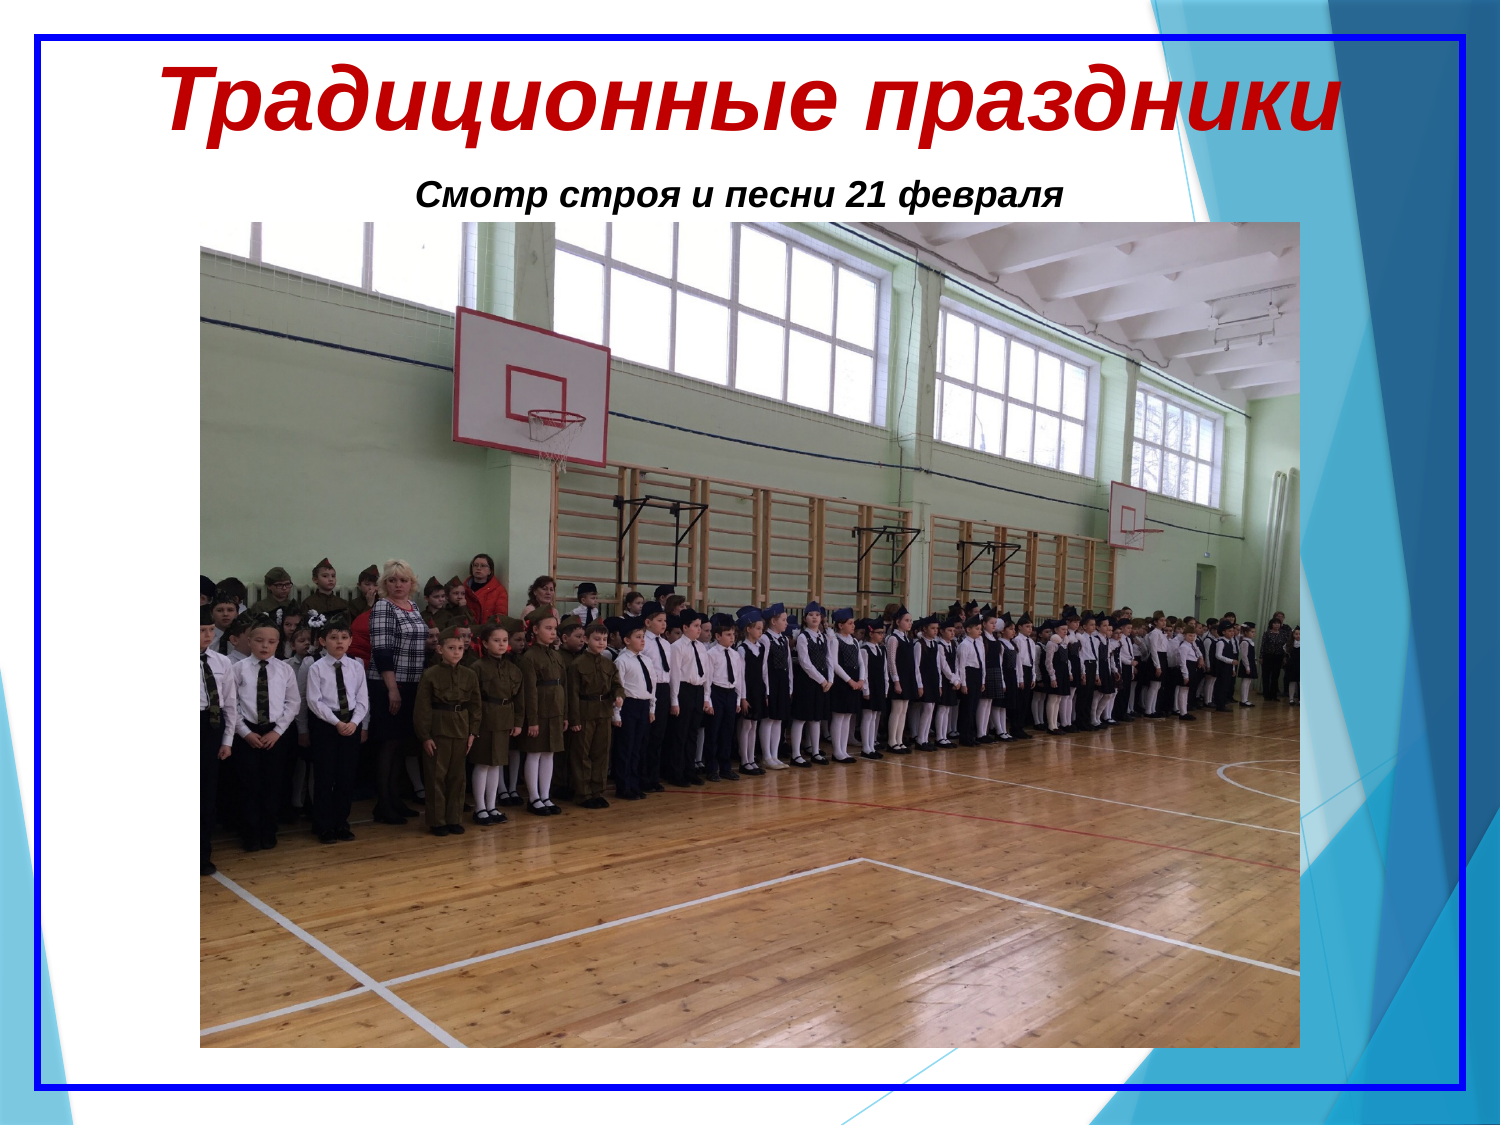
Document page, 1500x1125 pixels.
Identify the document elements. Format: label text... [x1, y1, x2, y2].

picture [199, 222, 1301, 1049]
text_box [37, 37, 1463, 1088]
text_box Традиционные праздники [74, 37, 1425, 150]
